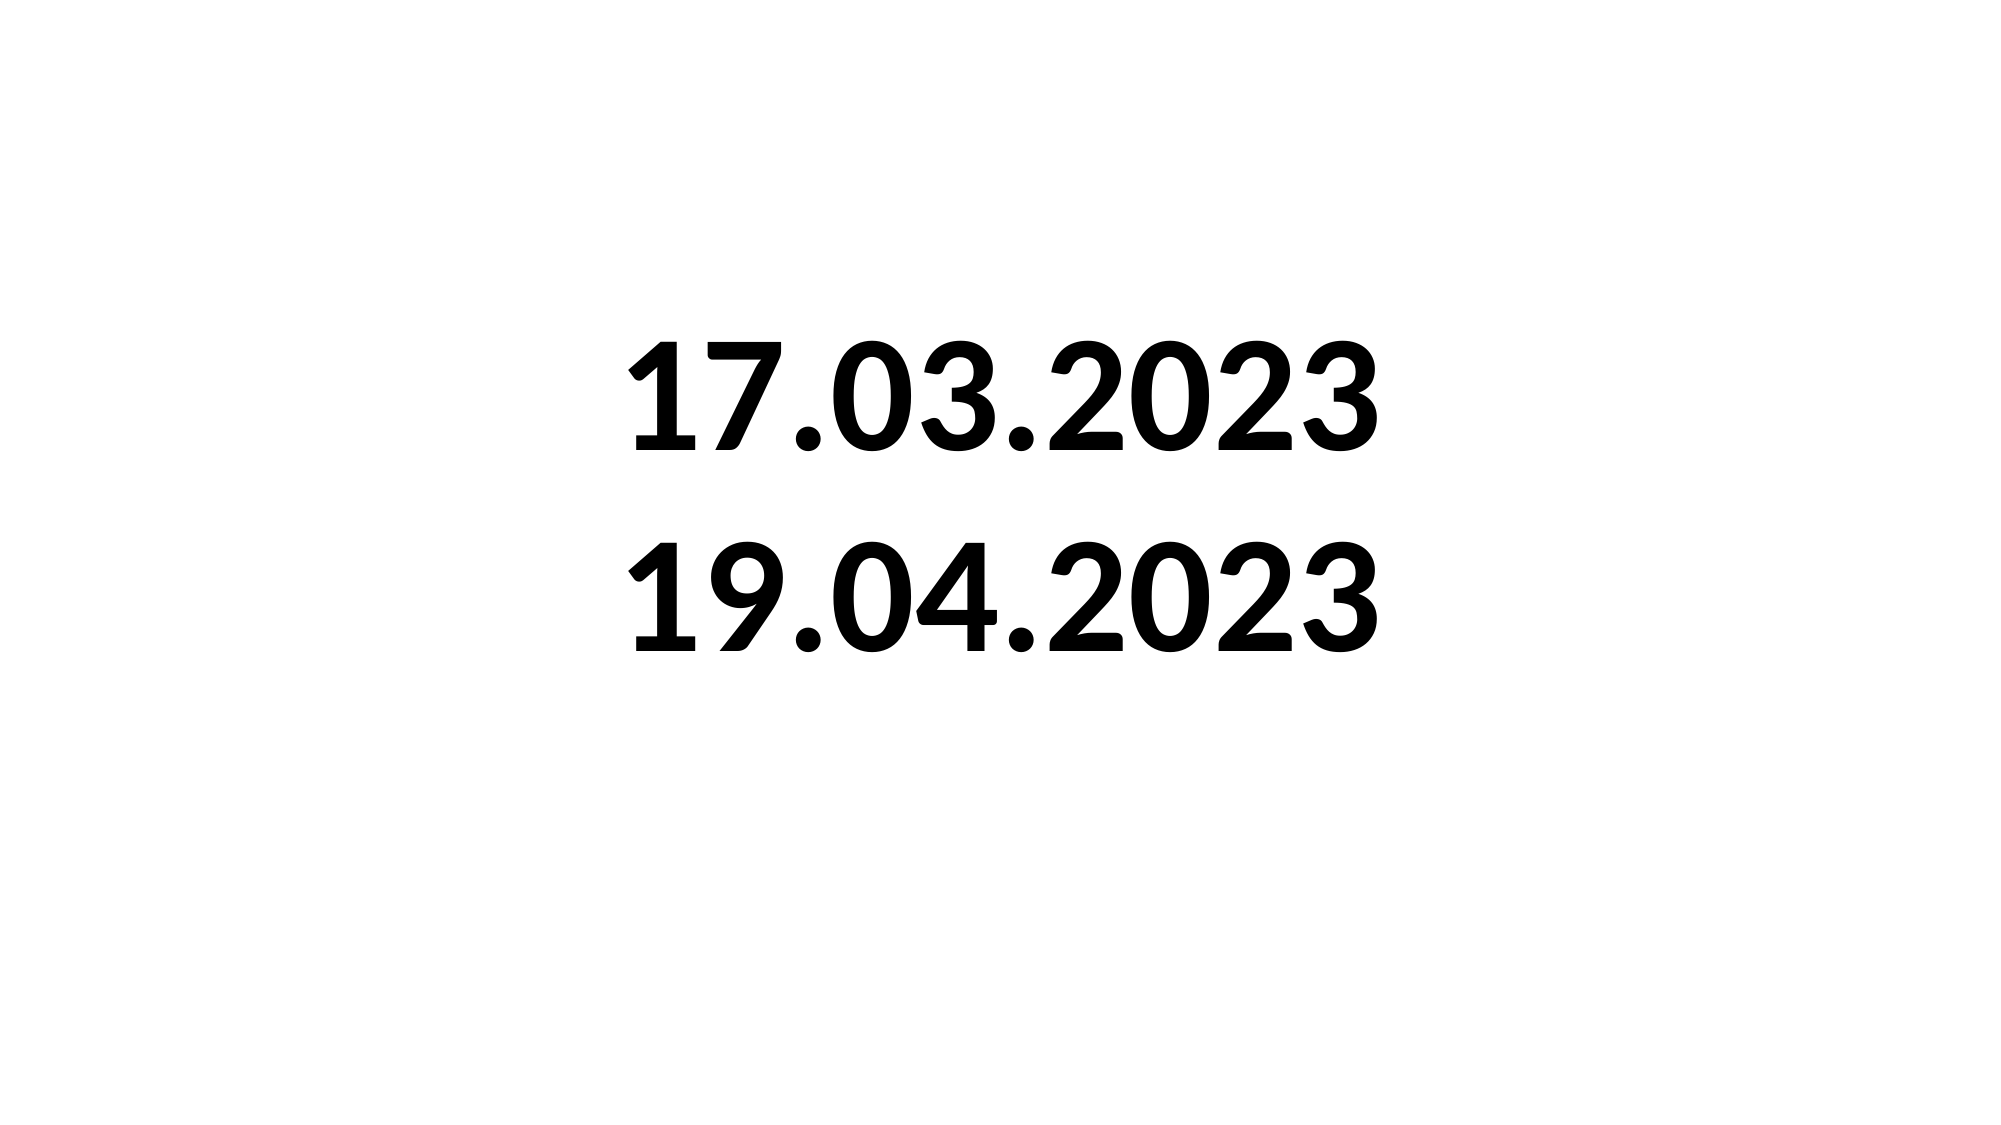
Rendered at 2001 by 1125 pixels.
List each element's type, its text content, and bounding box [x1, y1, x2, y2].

list 17.03.2023 19.04.2023 [137, 299, 1863, 1014]
